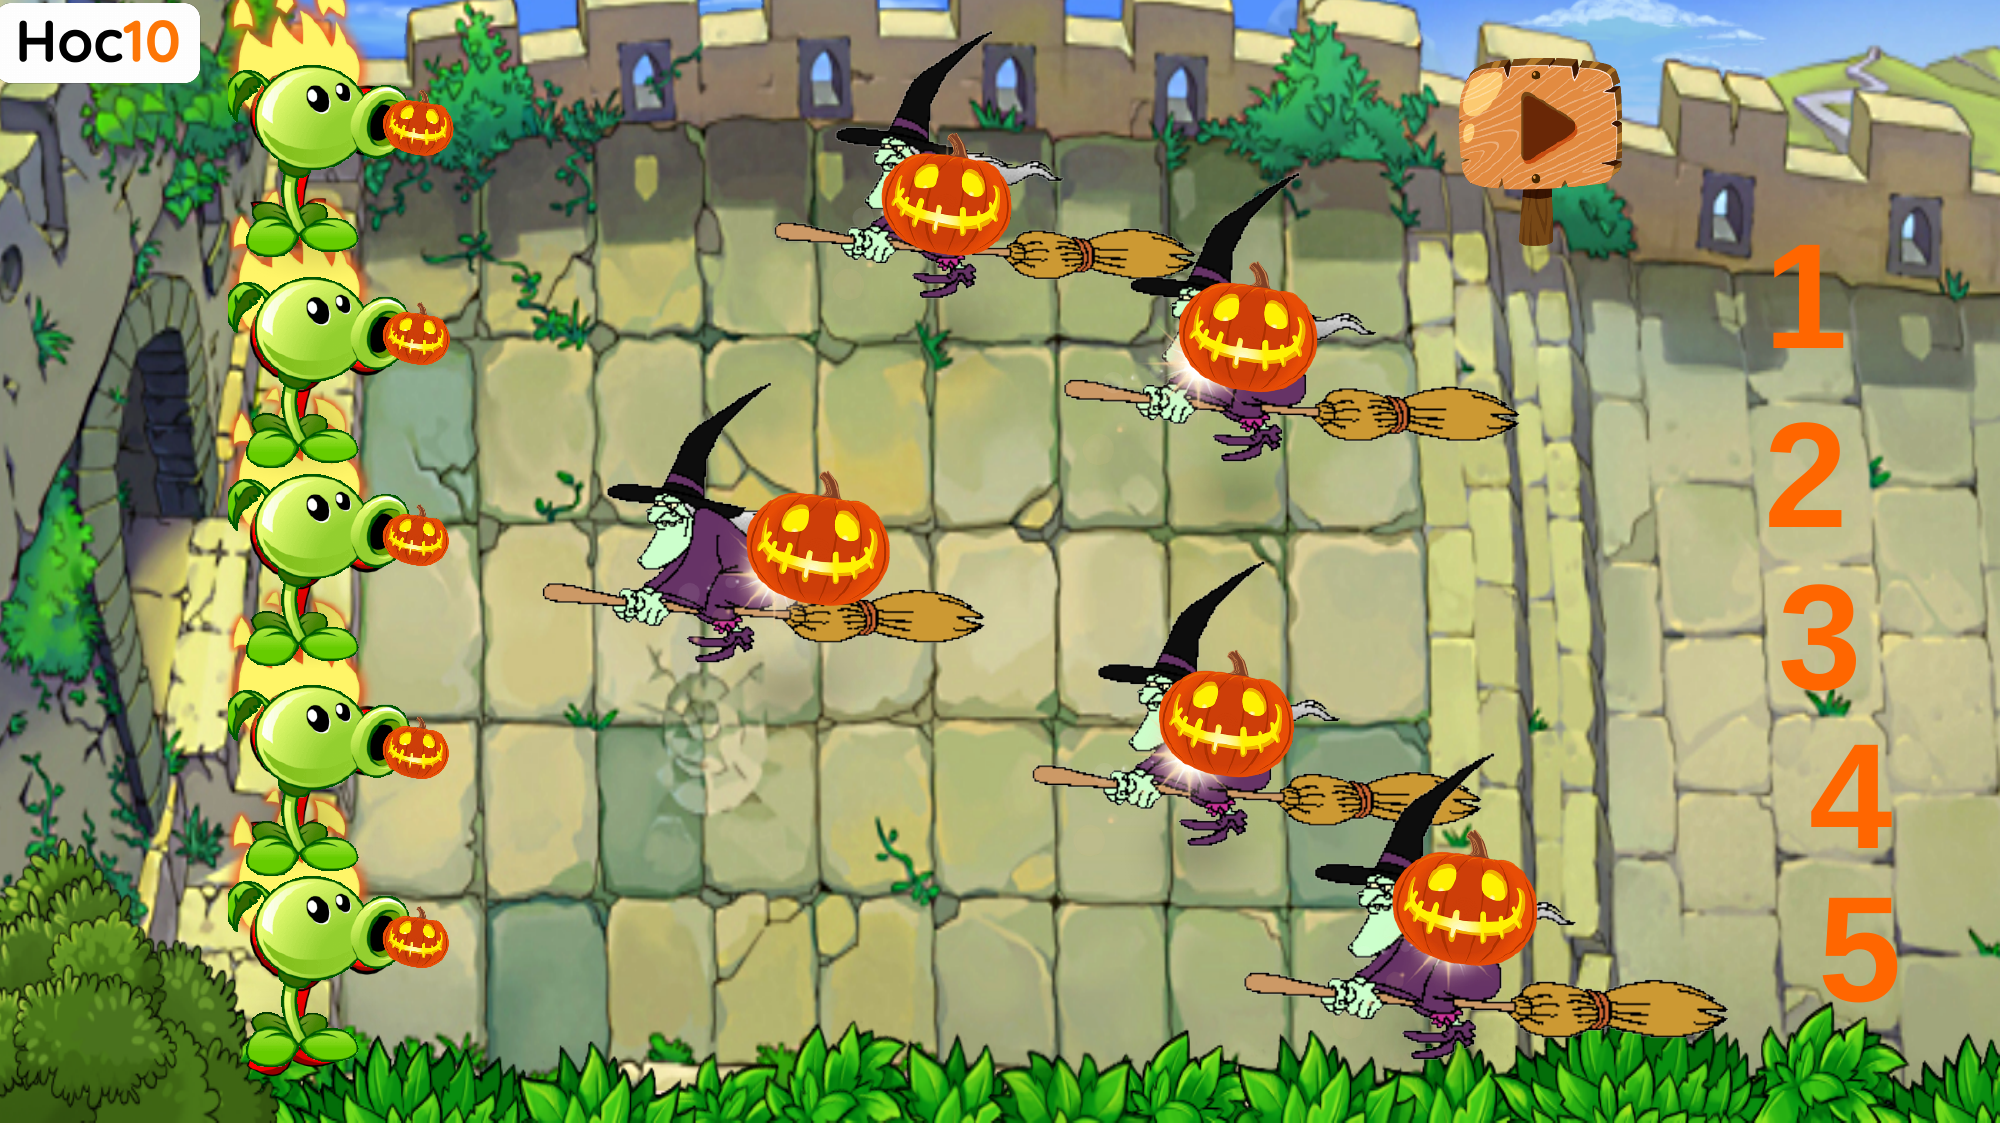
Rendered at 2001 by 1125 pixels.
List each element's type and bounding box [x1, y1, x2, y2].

picture [0, 0, 2000, 1125]
list [0, 0, 208, 91]
